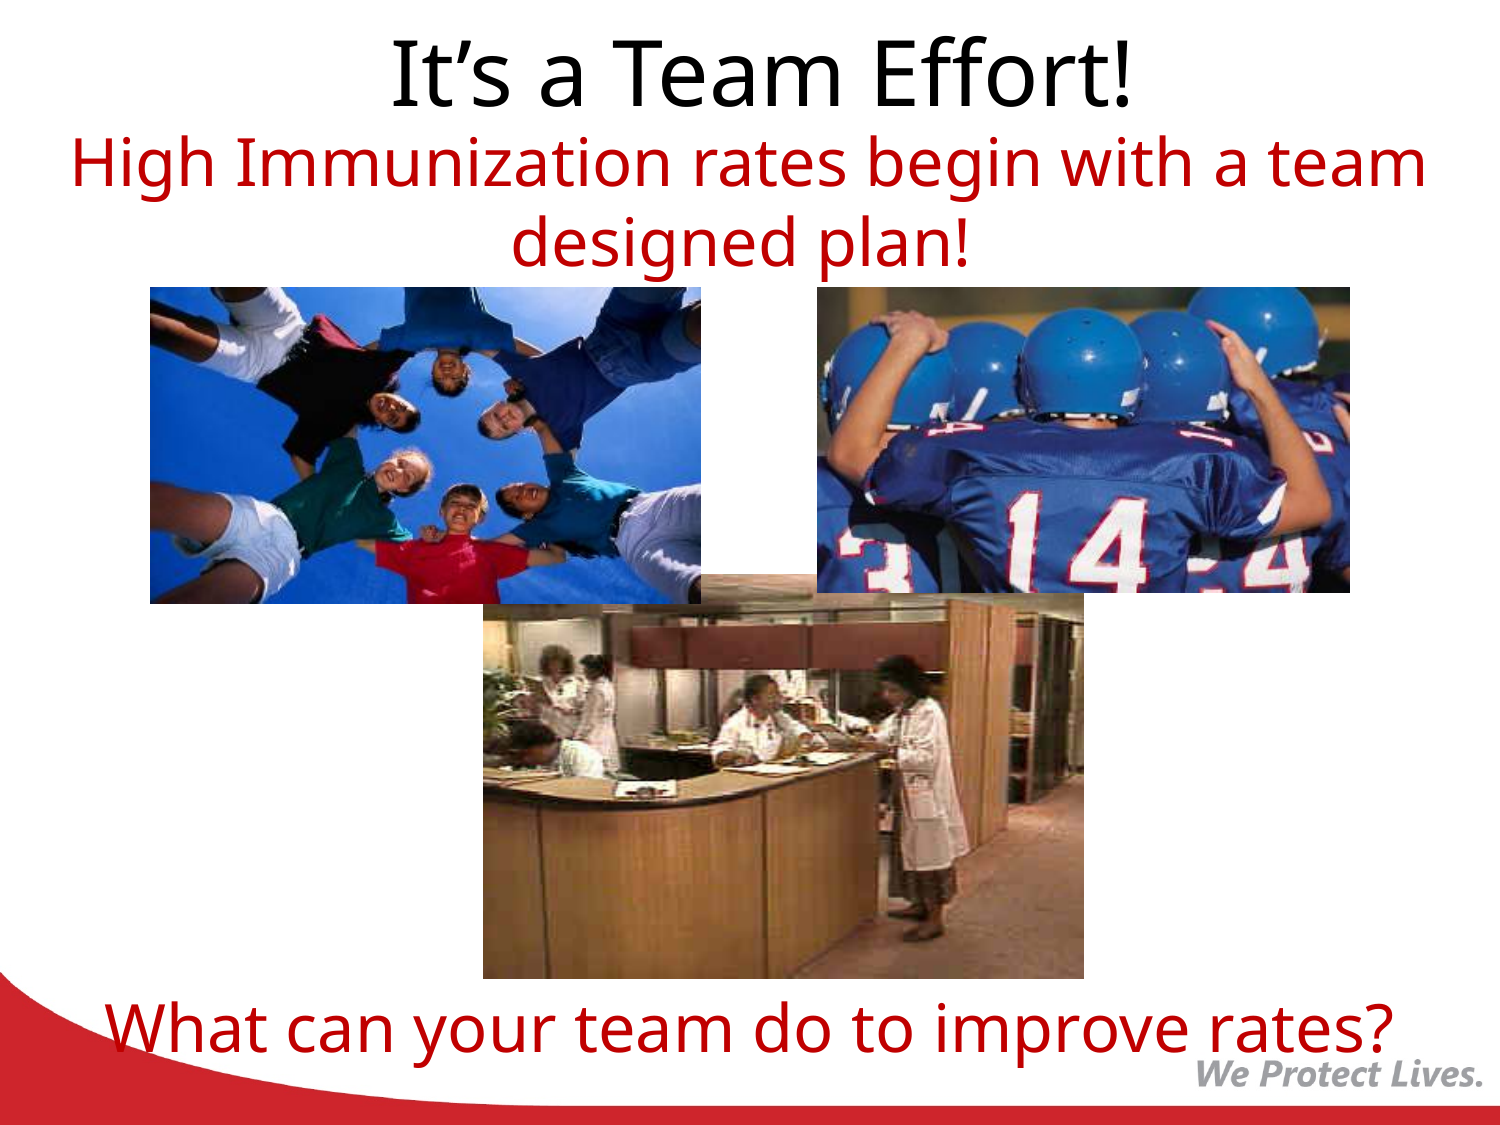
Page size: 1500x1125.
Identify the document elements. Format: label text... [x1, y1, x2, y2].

picture [0, 287, 1500, 979]
picture [0, 0, 1500, 112]
text_box High Immunization rates begin with a team designed plan! [0, 112, 1500, 288]
picture [0, 1074, 1500, 1125]
text_box It’s a Team Effort! [312, 7, 1238, 112]
text_box What can your team do to improve rates? [0, 978, 1500, 1074]
